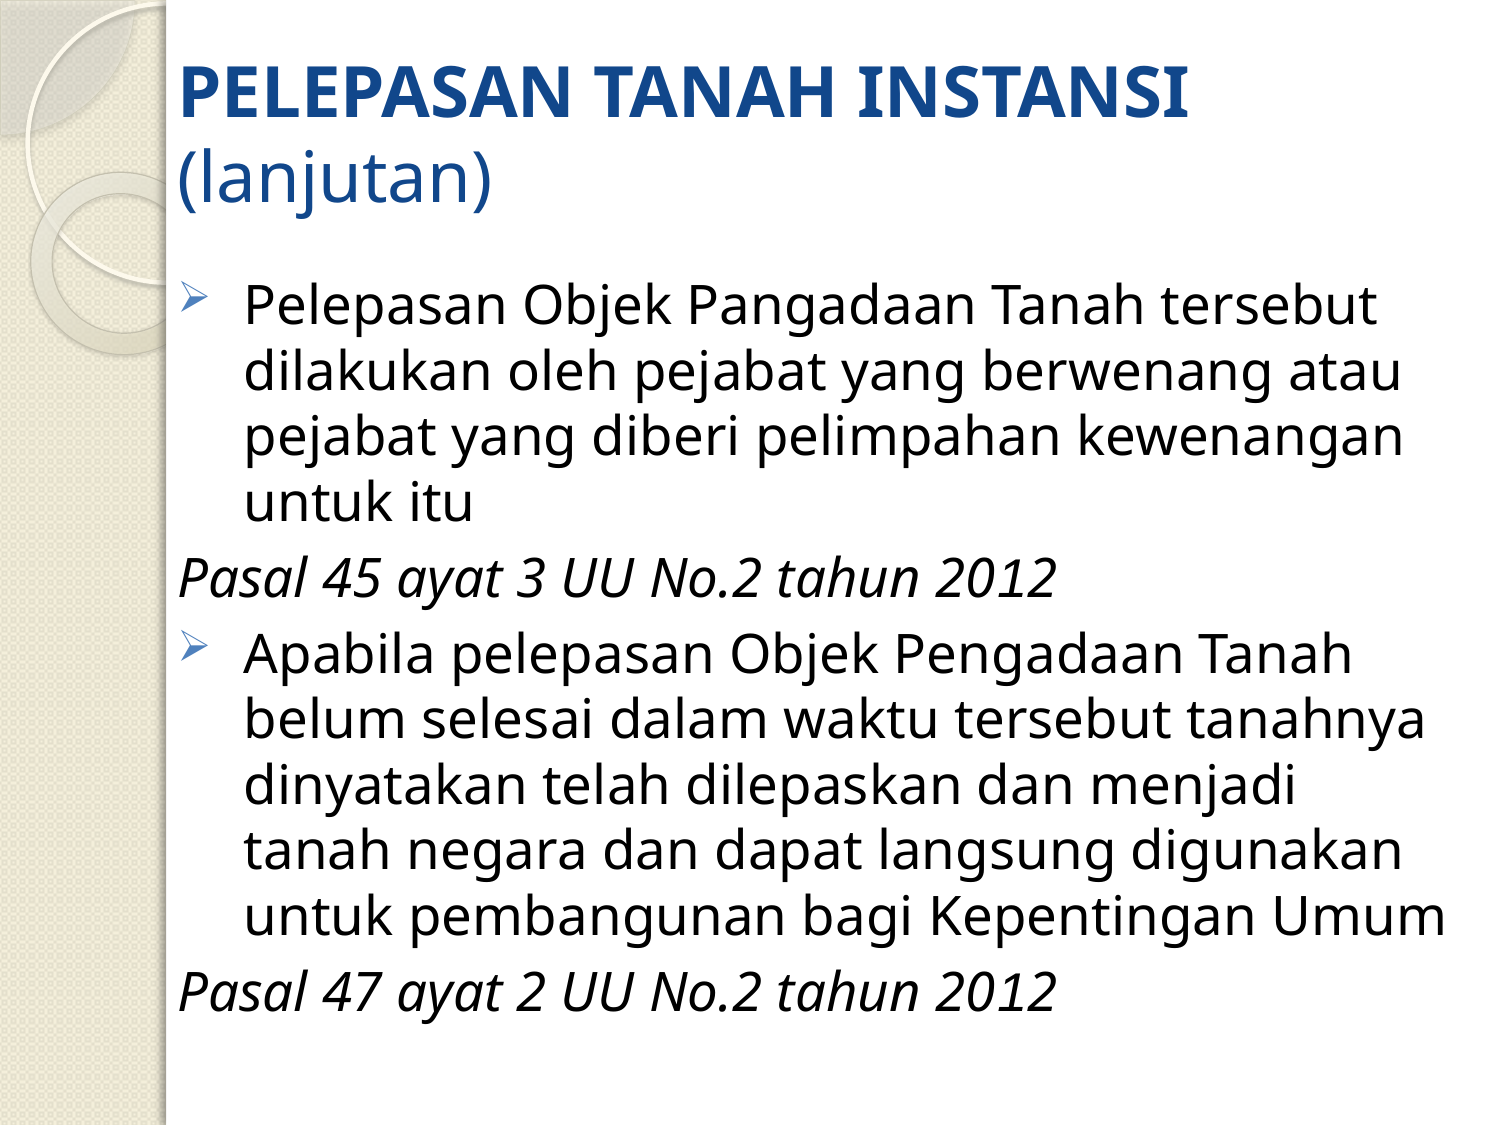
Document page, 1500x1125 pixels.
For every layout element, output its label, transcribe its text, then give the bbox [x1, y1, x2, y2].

title PELEPASAN TANAH INSTANSI (lanjutan) [162, 75, 1466, 188]
list Pelepasan Objek Pangadaan Tanah tersebut dilakukan oleh pejabat yang berwenang atau pejabat yang diberi pelimpahan kewenangan untuk itu Pasal 45 ayat 3 UU No.2 tahun 2012 Apabila pelepasan Objek Pengadaan Tanah belum selesai dalam waktu tersebut tanahnya dinyatakan telah dilepaskan dan menjadi tanah negara dan dapat langsung digunakan untuk pembangunan bagi Kepentingan Umum Pasal 47 ayat 2 UU No.2 tahun 2012 [162, 262, 1466, 1088]
